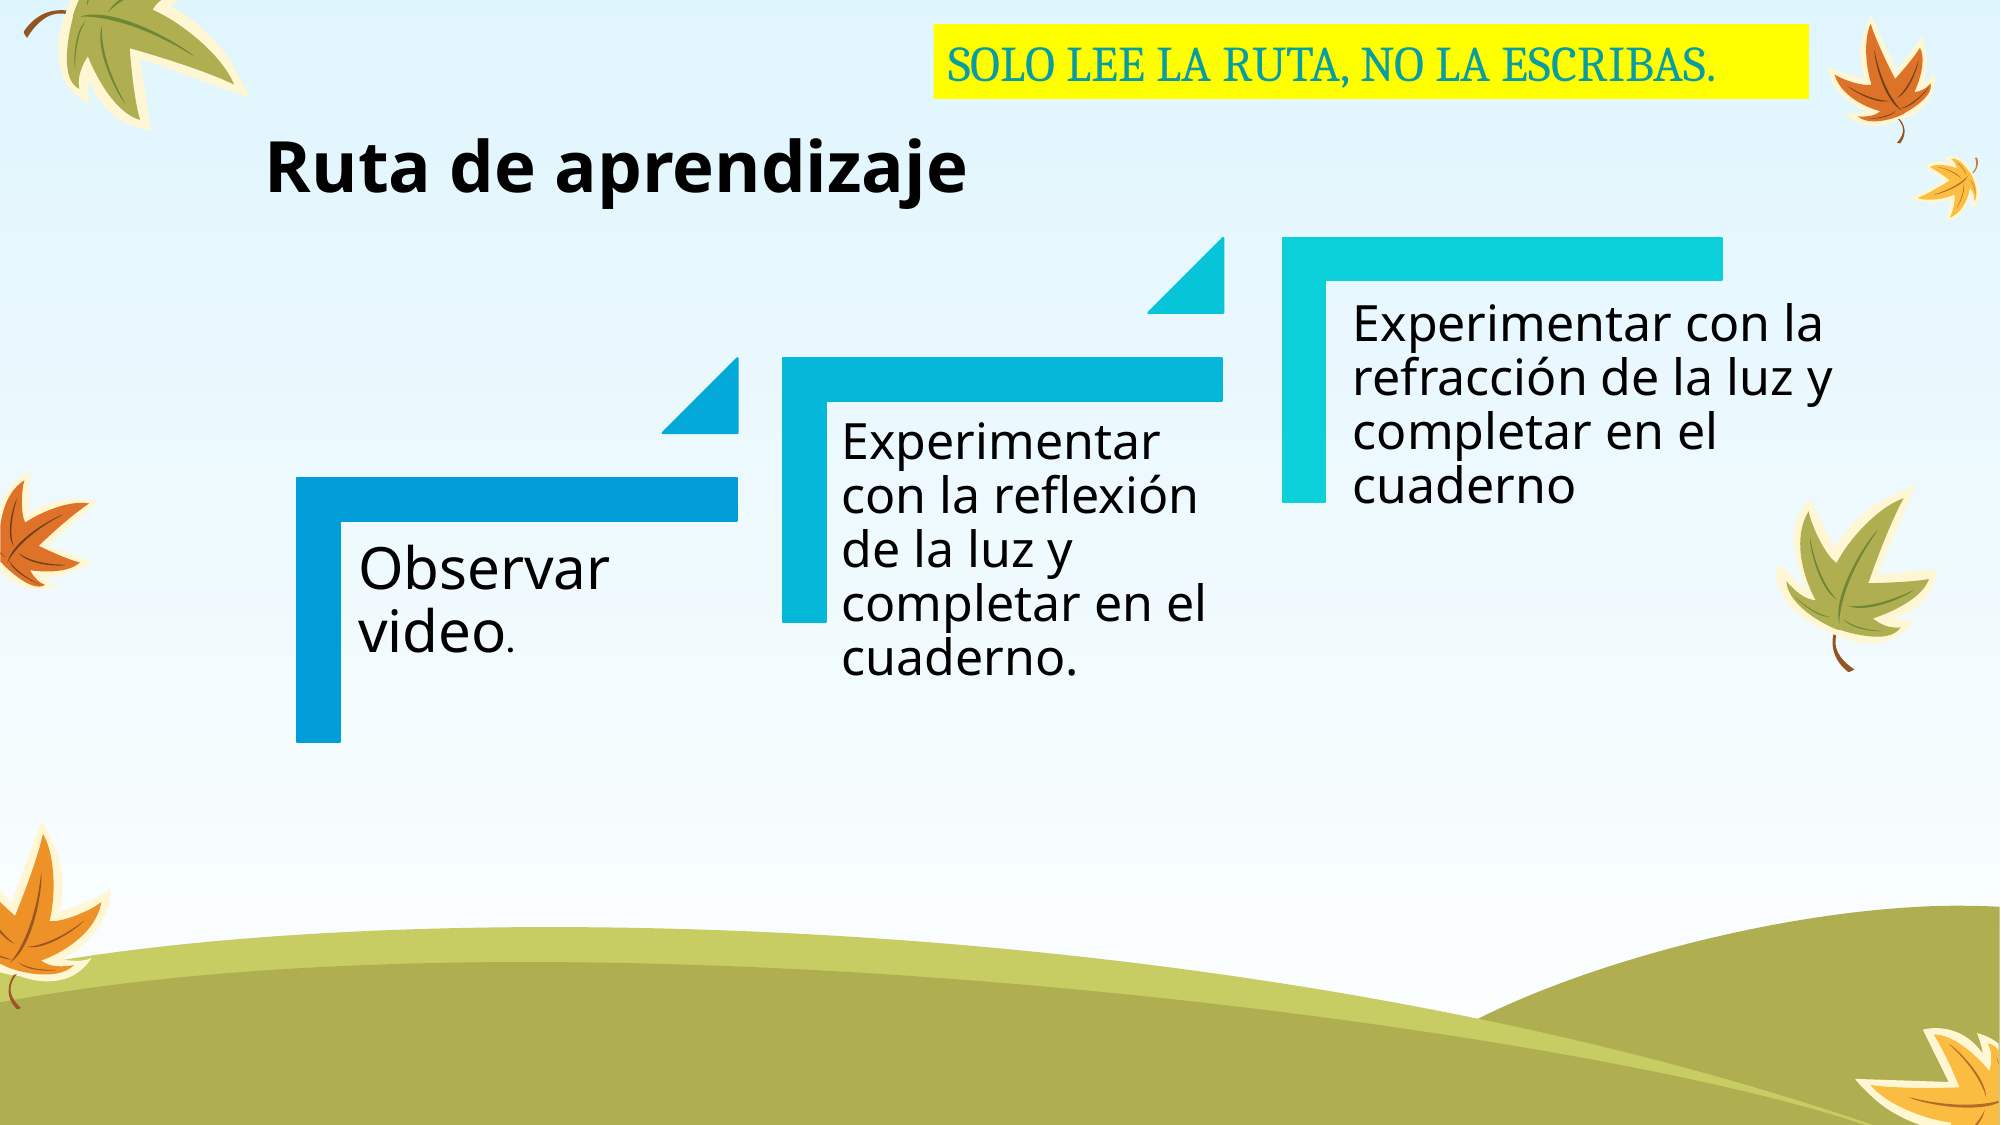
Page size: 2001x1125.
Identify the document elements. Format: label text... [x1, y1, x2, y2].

title Ruta de aprendizaje [249, 12, 1749, 216]
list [96, 237, 1982, 871]
text_box SOLO LEE LA RUTA, NO LA ESCRIBAS. [933, 24, 1809, 99]
